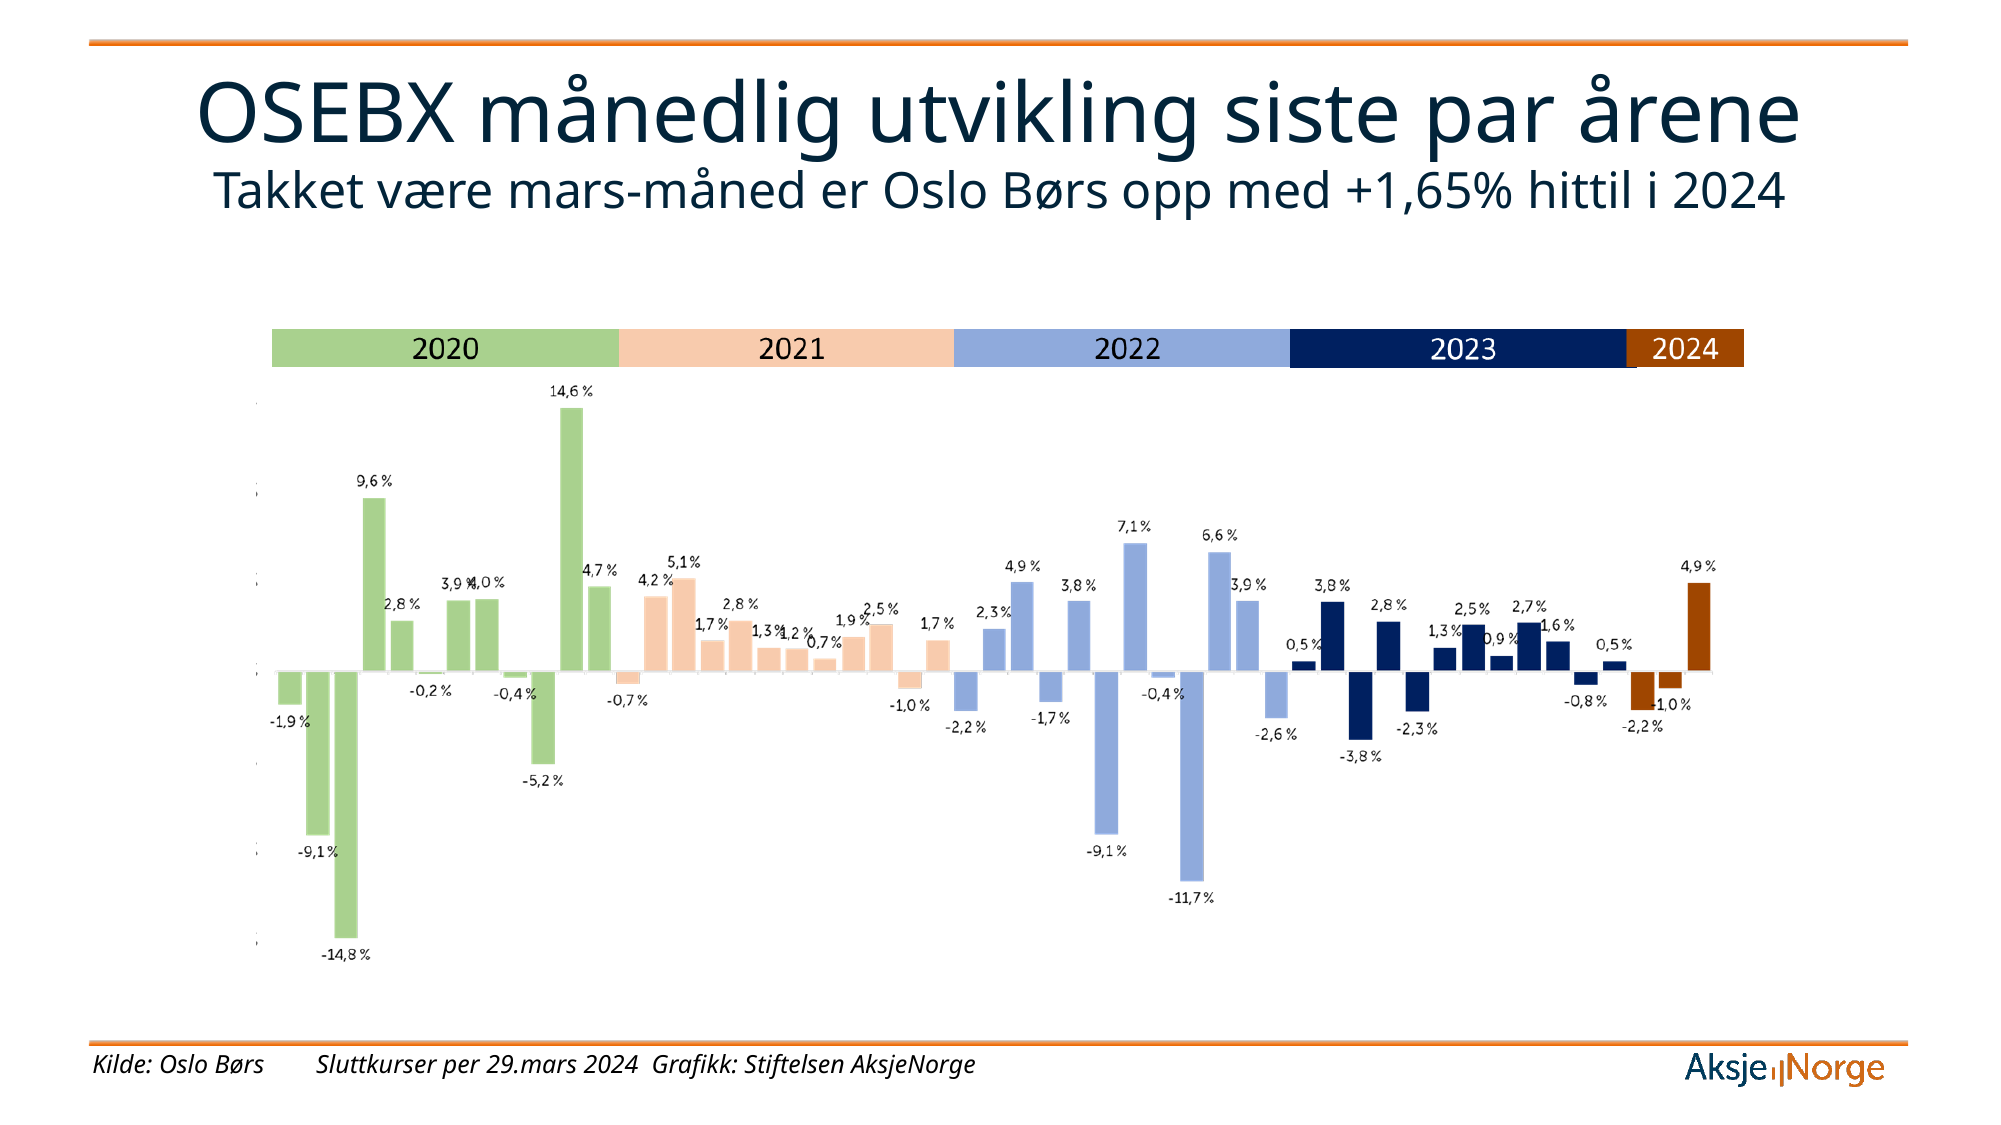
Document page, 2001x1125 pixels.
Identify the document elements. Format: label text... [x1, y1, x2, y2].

picture [1685, 1053, 1884, 1087]
text_box Kilde: Oslo Børs Sluttkurser per 29.mars 2024 Grafikk: Stiftelsen AksjeNorge [77, 1041, 1380, 1087]
title OSEBX månedlig utvikling siste par årene Takket være mars-måned er Oslo Børs opp med +1,65% hittil i 2024 [99, 45, 1900, 233]
picture [255, 316, 1744, 981]
